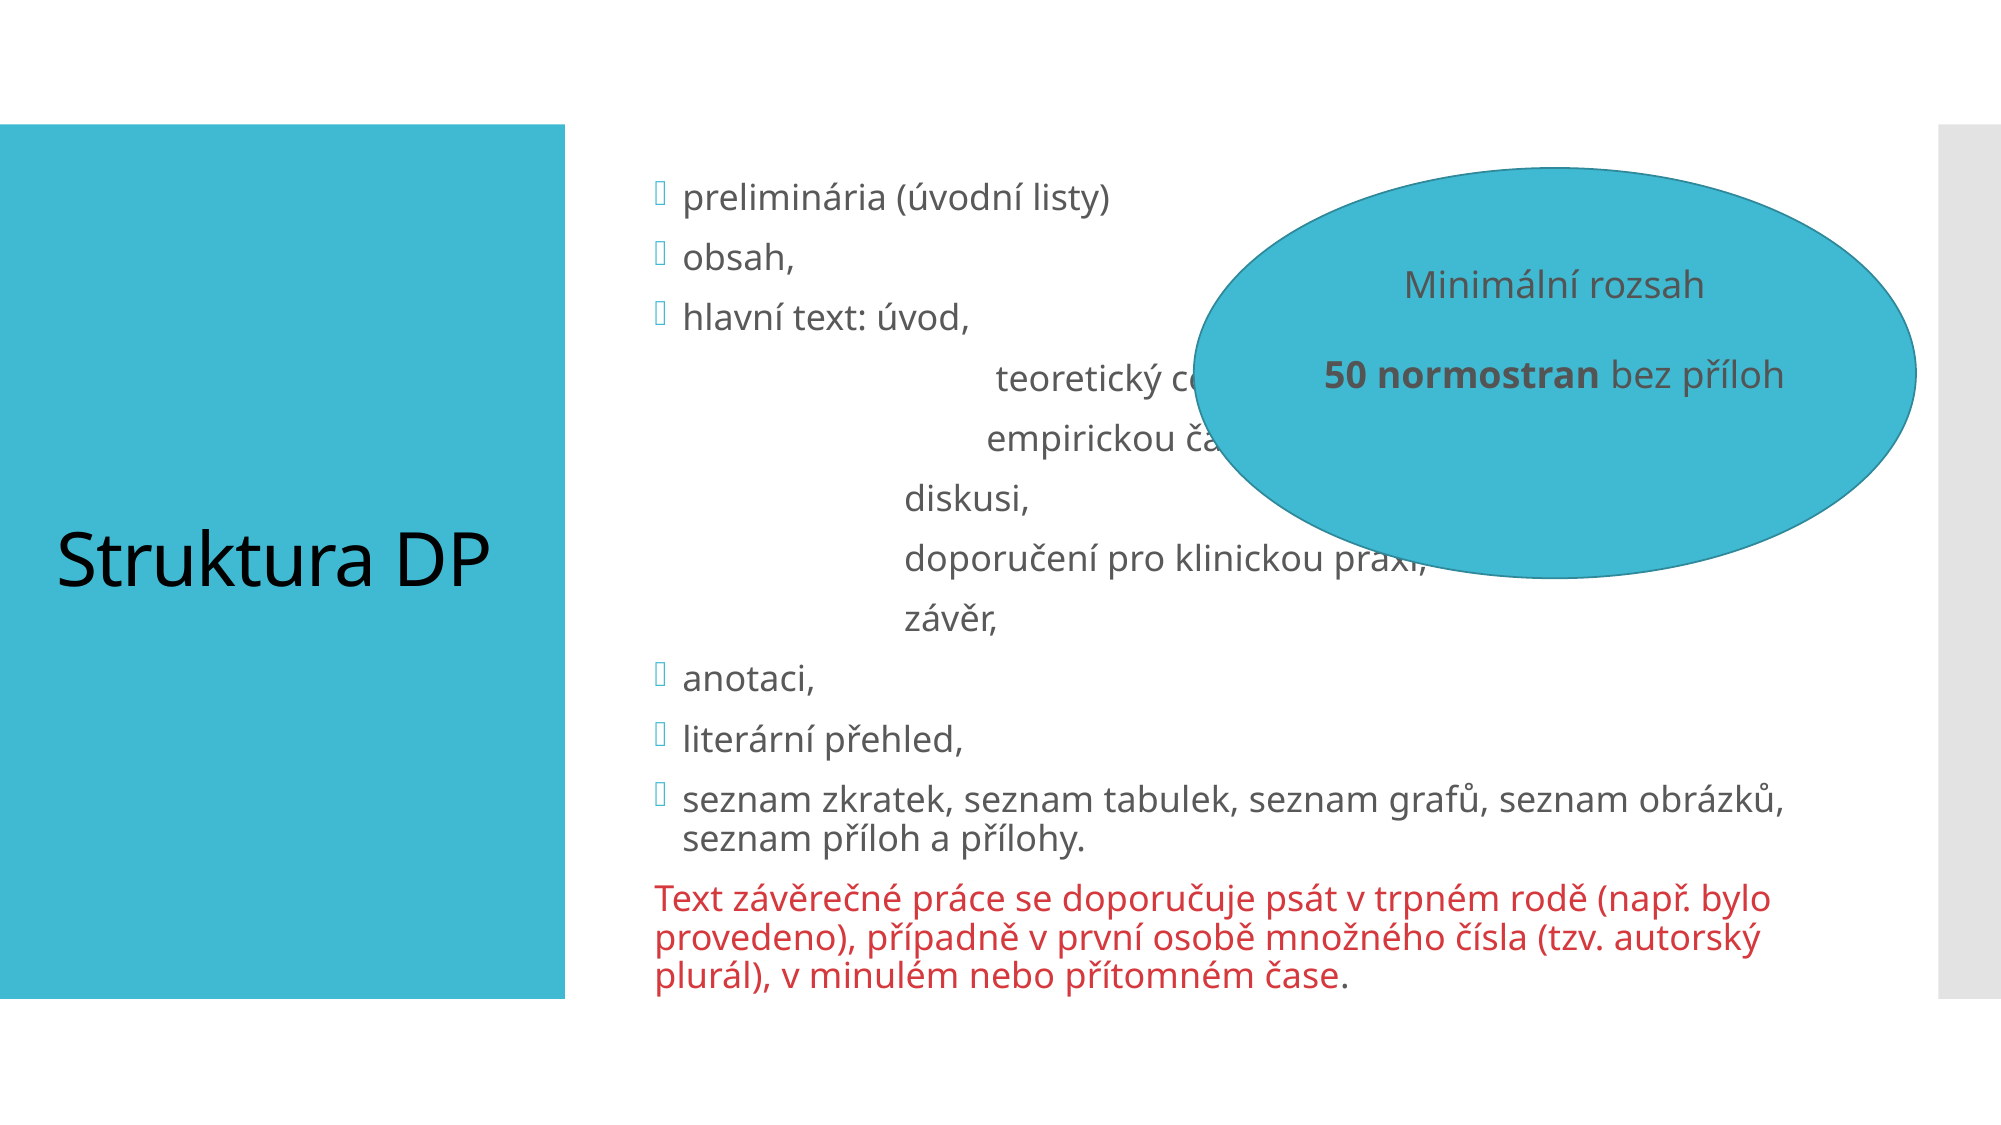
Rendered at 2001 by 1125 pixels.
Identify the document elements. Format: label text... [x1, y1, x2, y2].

text_box Minimální rozsah 50 normostran bez příloh [1192, 167, 1917, 580]
list preliminária (úvodní listy) obsah, hlavní text: úvod, teoretický celek, empirickou část, diskusi, doporučení pro klinickou praxi, závěr, anotaci, literární přehled, seznam zkratek, seznam tabulek, seznam grafů, seznam obrázků, seznam příloh a přílohy. Text závěrečné práce se doporučuje psát v trpném rodě (např. bylo provedeno), případně v první osobě množného čísla (tzv. autorský plurál), v minulém nebo přítomném čase. [639, 168, 1840, 1008]
title Struktura DP [41, 184, 525, 940]
